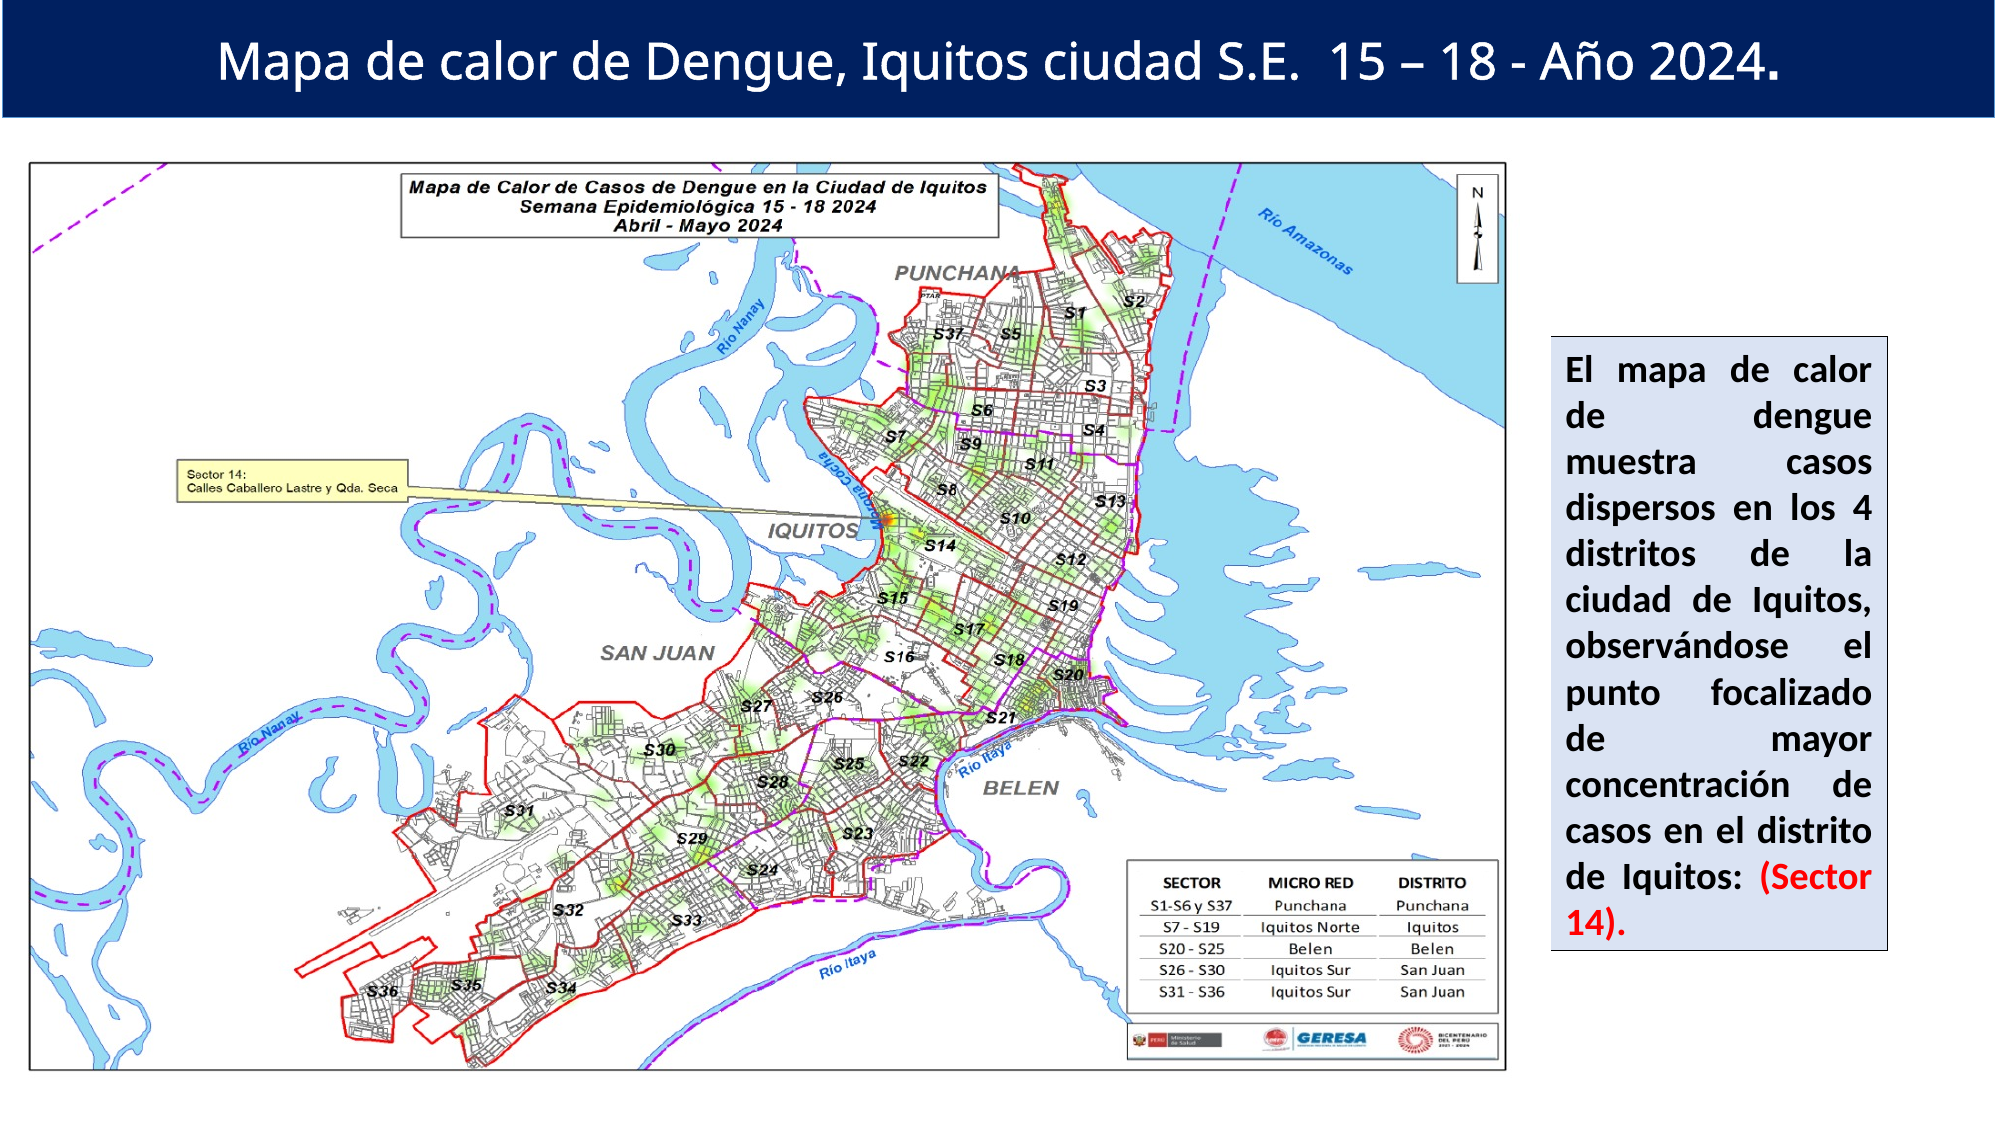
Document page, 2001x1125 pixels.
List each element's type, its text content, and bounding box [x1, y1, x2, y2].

text_box El mapa de calor de dengue muestra casos dispersos en los 4 distritos de la ciudad de Iquitos, observándose el punto focalizado de mayor concentración de casos en el distrito de Iquitos: (Sector 14). [1551, 336, 1888, 951]
picture [0, 130, 1551, 1108]
text_box Mapa de calor de Dengue, Iquitos ciudad S.E. 15 – 18 - Año 2024. [2, 0, 1995, 118]
